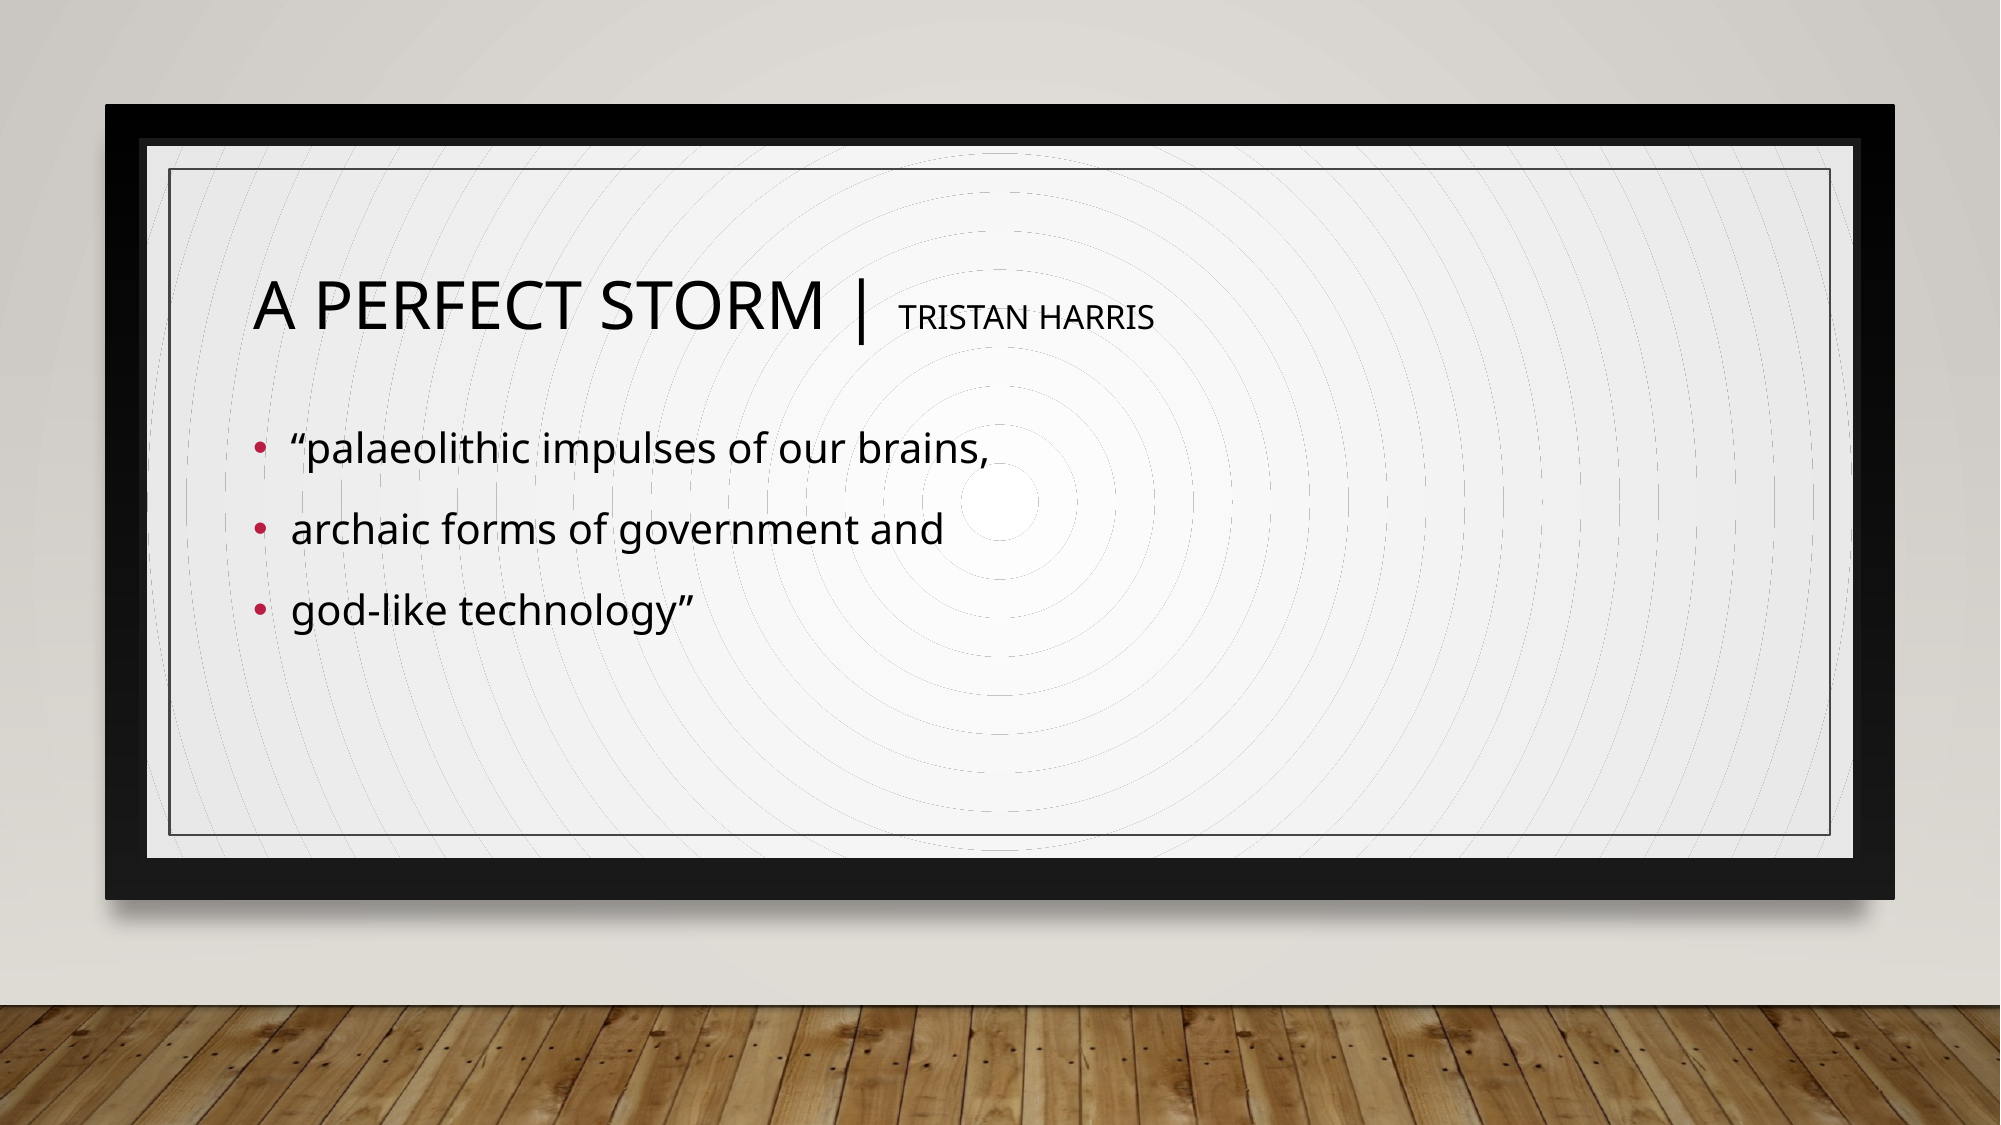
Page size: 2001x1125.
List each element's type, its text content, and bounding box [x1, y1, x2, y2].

text_box [0, 330, 2000, 1004]
title A perfect storm | Tristan harris [238, 225, 1781, 391]
text_box [0, 0, 2000, 330]
text_box [105, 104, 1895, 900]
text_box [142, 141, 1858, 863]
list “palaeolithic impulses of our brains, archaic forms of government and god-like technology” [238, 404, 1781, 799]
picture [0, 1004, 2000, 1125]
text_box [168, 168, 1831, 836]
